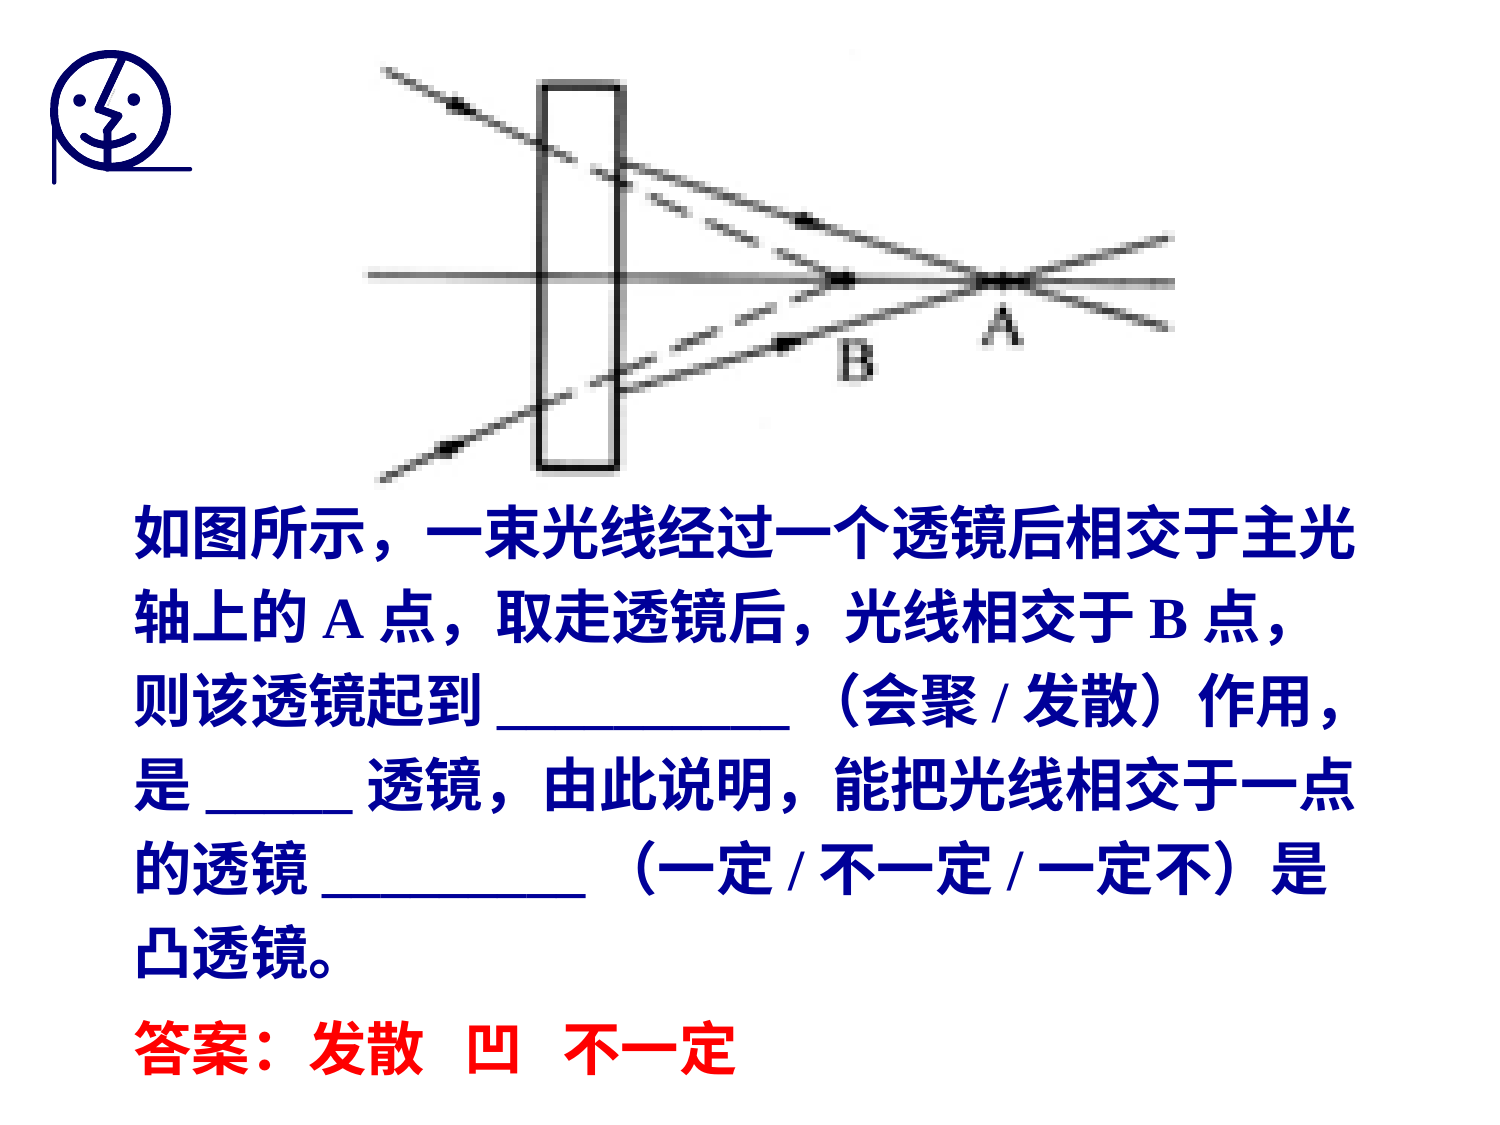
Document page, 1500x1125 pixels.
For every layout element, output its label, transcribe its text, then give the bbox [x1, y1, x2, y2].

list 如图所示，一束光线经过一个透镜后相交于主光轴上的A点，取走透镜后，光线相交于B点，则该透镜起到__________（会聚/发散）作用，是_____透镜，由此说明，能把光线相交于一点的透镜_________（一定/不一定/一定不）是凸透镜。 答案：发散 凹 不一定 [62, 474, 1388, 1063]
picture [349, 49, 1176, 490]
picture [49, 49, 193, 185]
